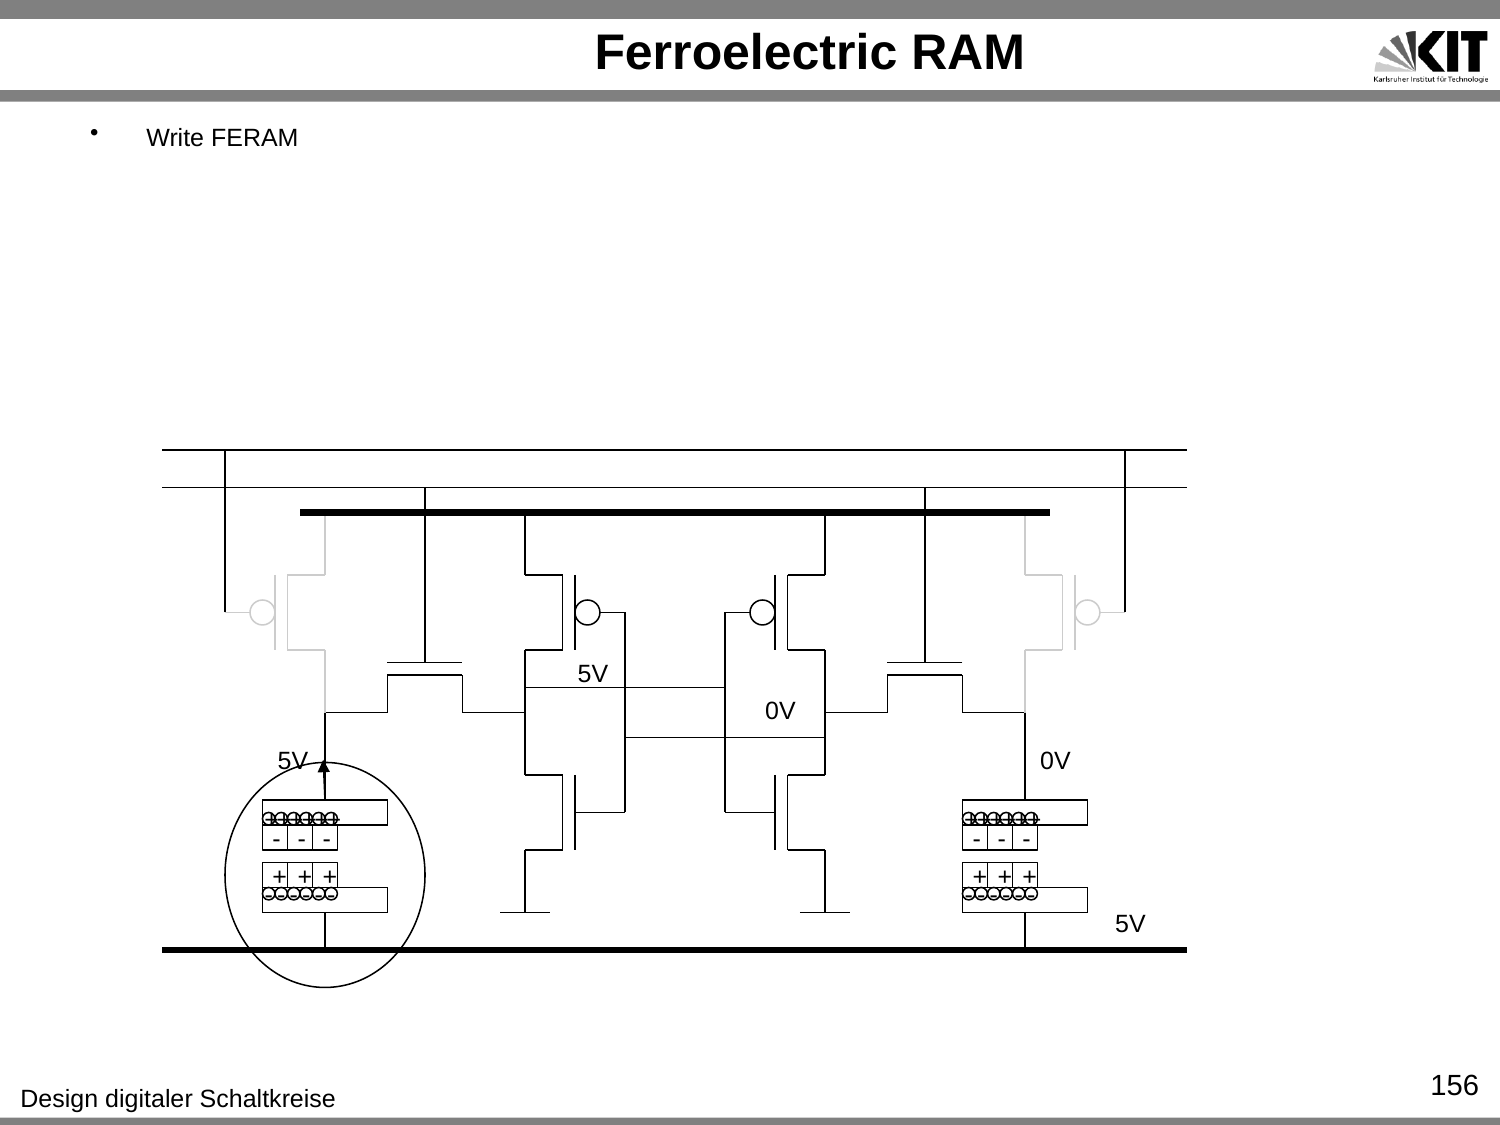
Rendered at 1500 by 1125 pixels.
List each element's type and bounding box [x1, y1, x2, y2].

text_box [162, 449, 1188, 988]
list [75, 113, 1425, 213]
slide_number [1364, 1058, 1495, 1094]
picture [1374, 31, 1488, 83]
text_box [1100, 900, 1161, 945]
title [194, 21, 1425, 79]
